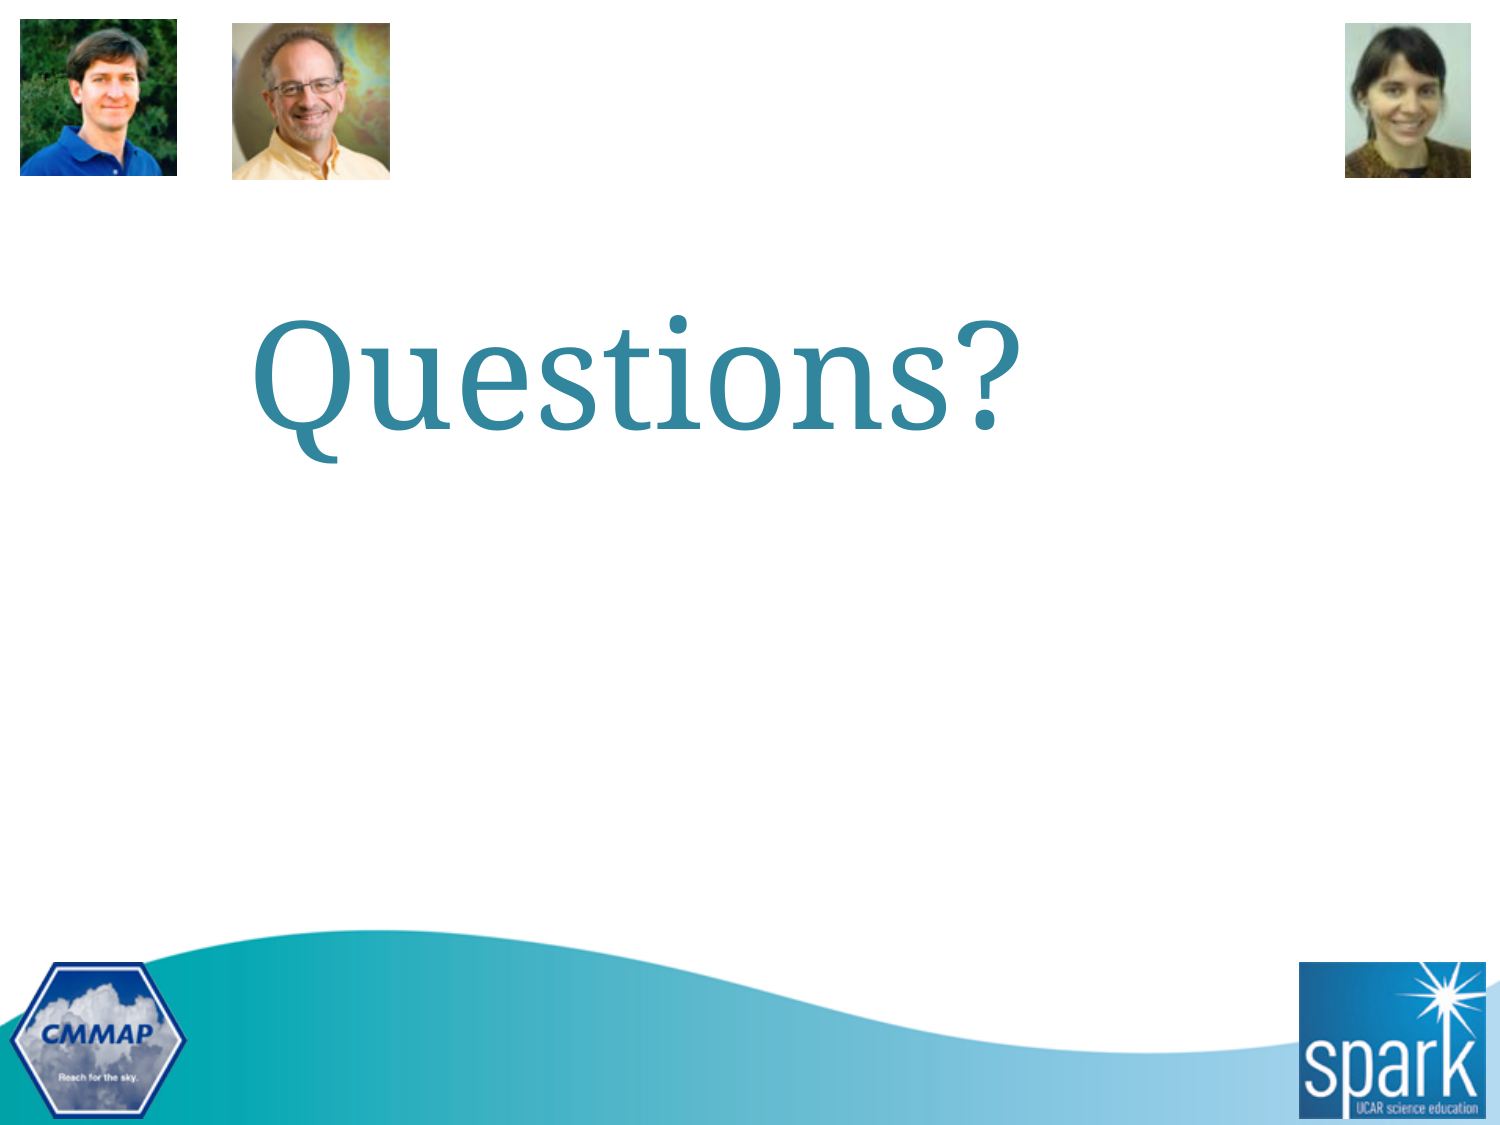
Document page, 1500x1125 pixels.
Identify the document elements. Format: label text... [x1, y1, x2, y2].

picture [0, 921, 1500, 1125]
picture [232, 23, 390, 181]
text_box Questions? [232, 271, 1408, 467]
picture [19, 19, 177, 176]
picture [1345, 23, 1471, 178]
